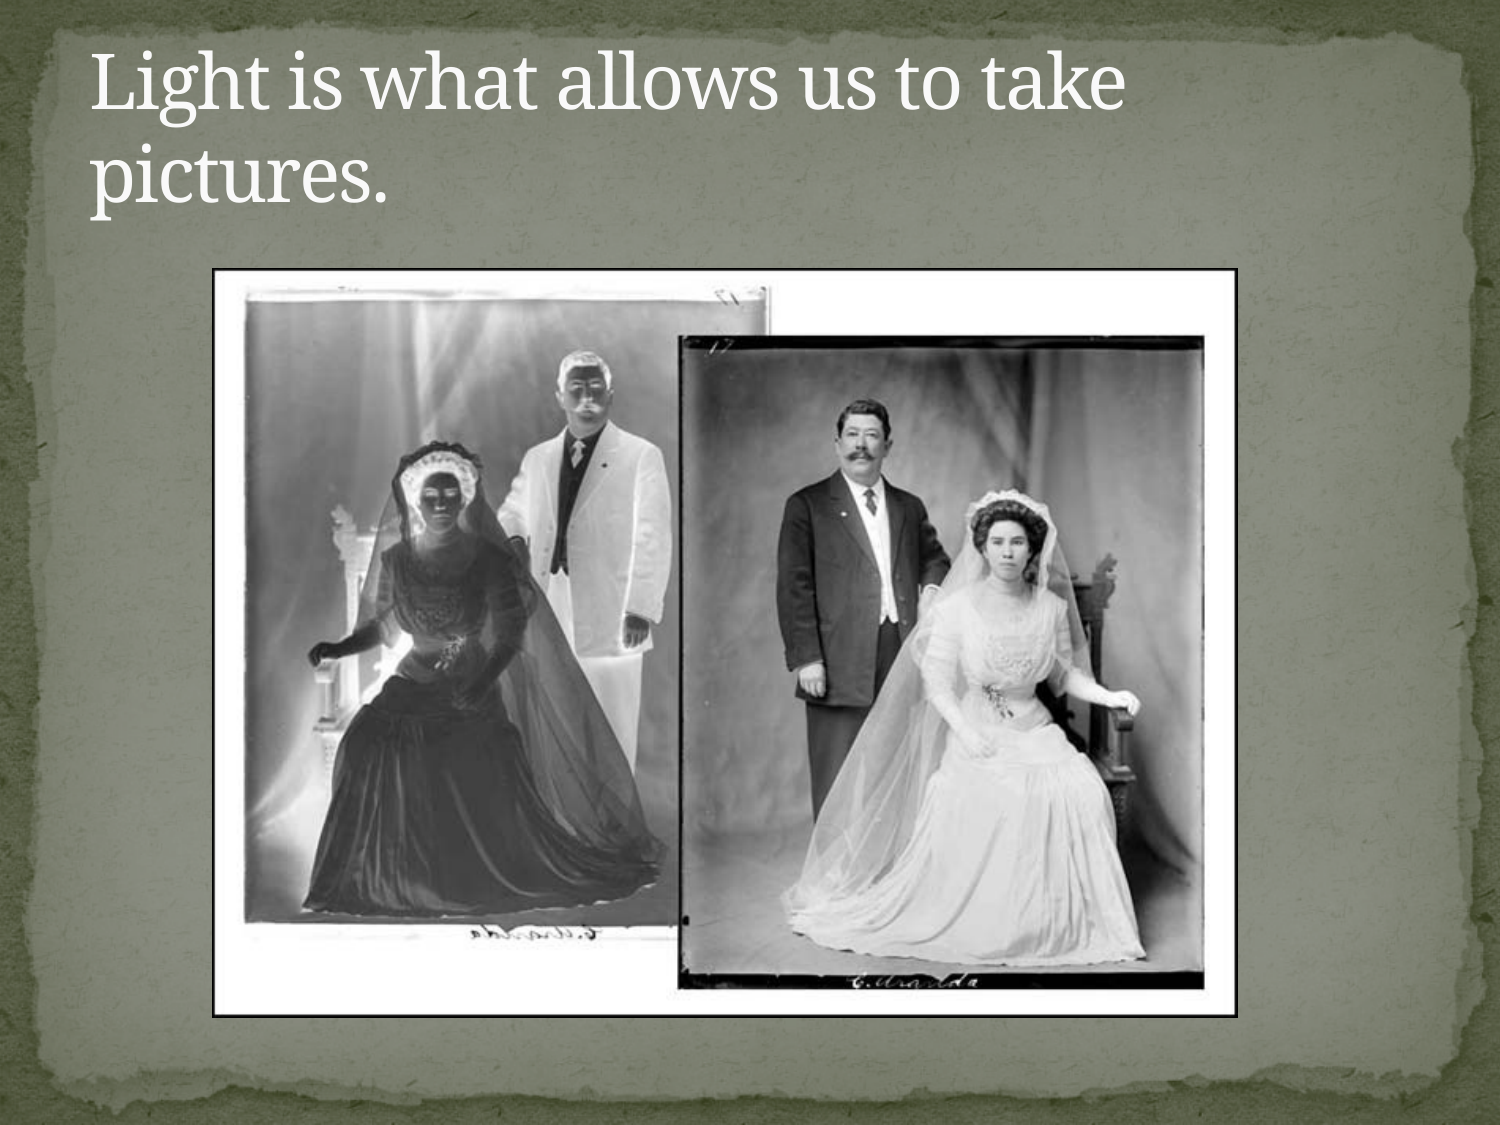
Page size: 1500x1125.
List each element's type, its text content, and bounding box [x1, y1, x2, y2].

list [215, 271, 1236, 1016]
title Light is what allows us to take pictures. [74, 24, 1425, 225]
